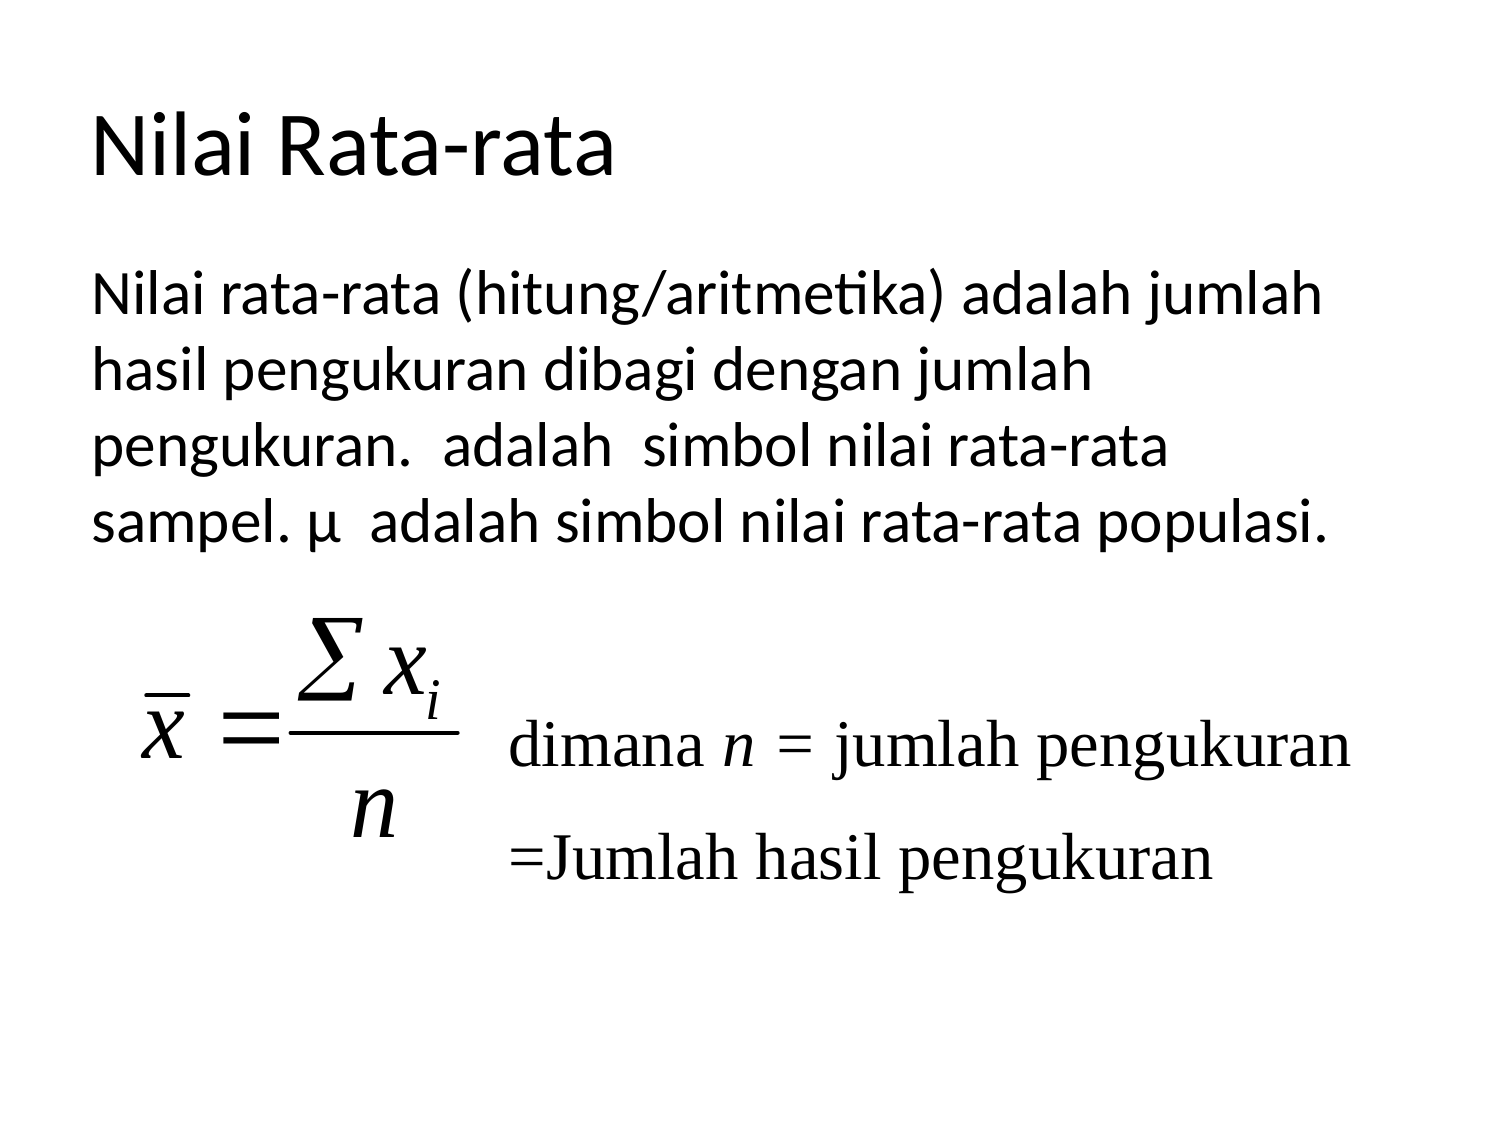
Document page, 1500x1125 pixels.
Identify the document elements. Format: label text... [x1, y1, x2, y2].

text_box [123, 597, 477, 860]
title Nilai Rata-rata [75, 45, 1425, 233]
